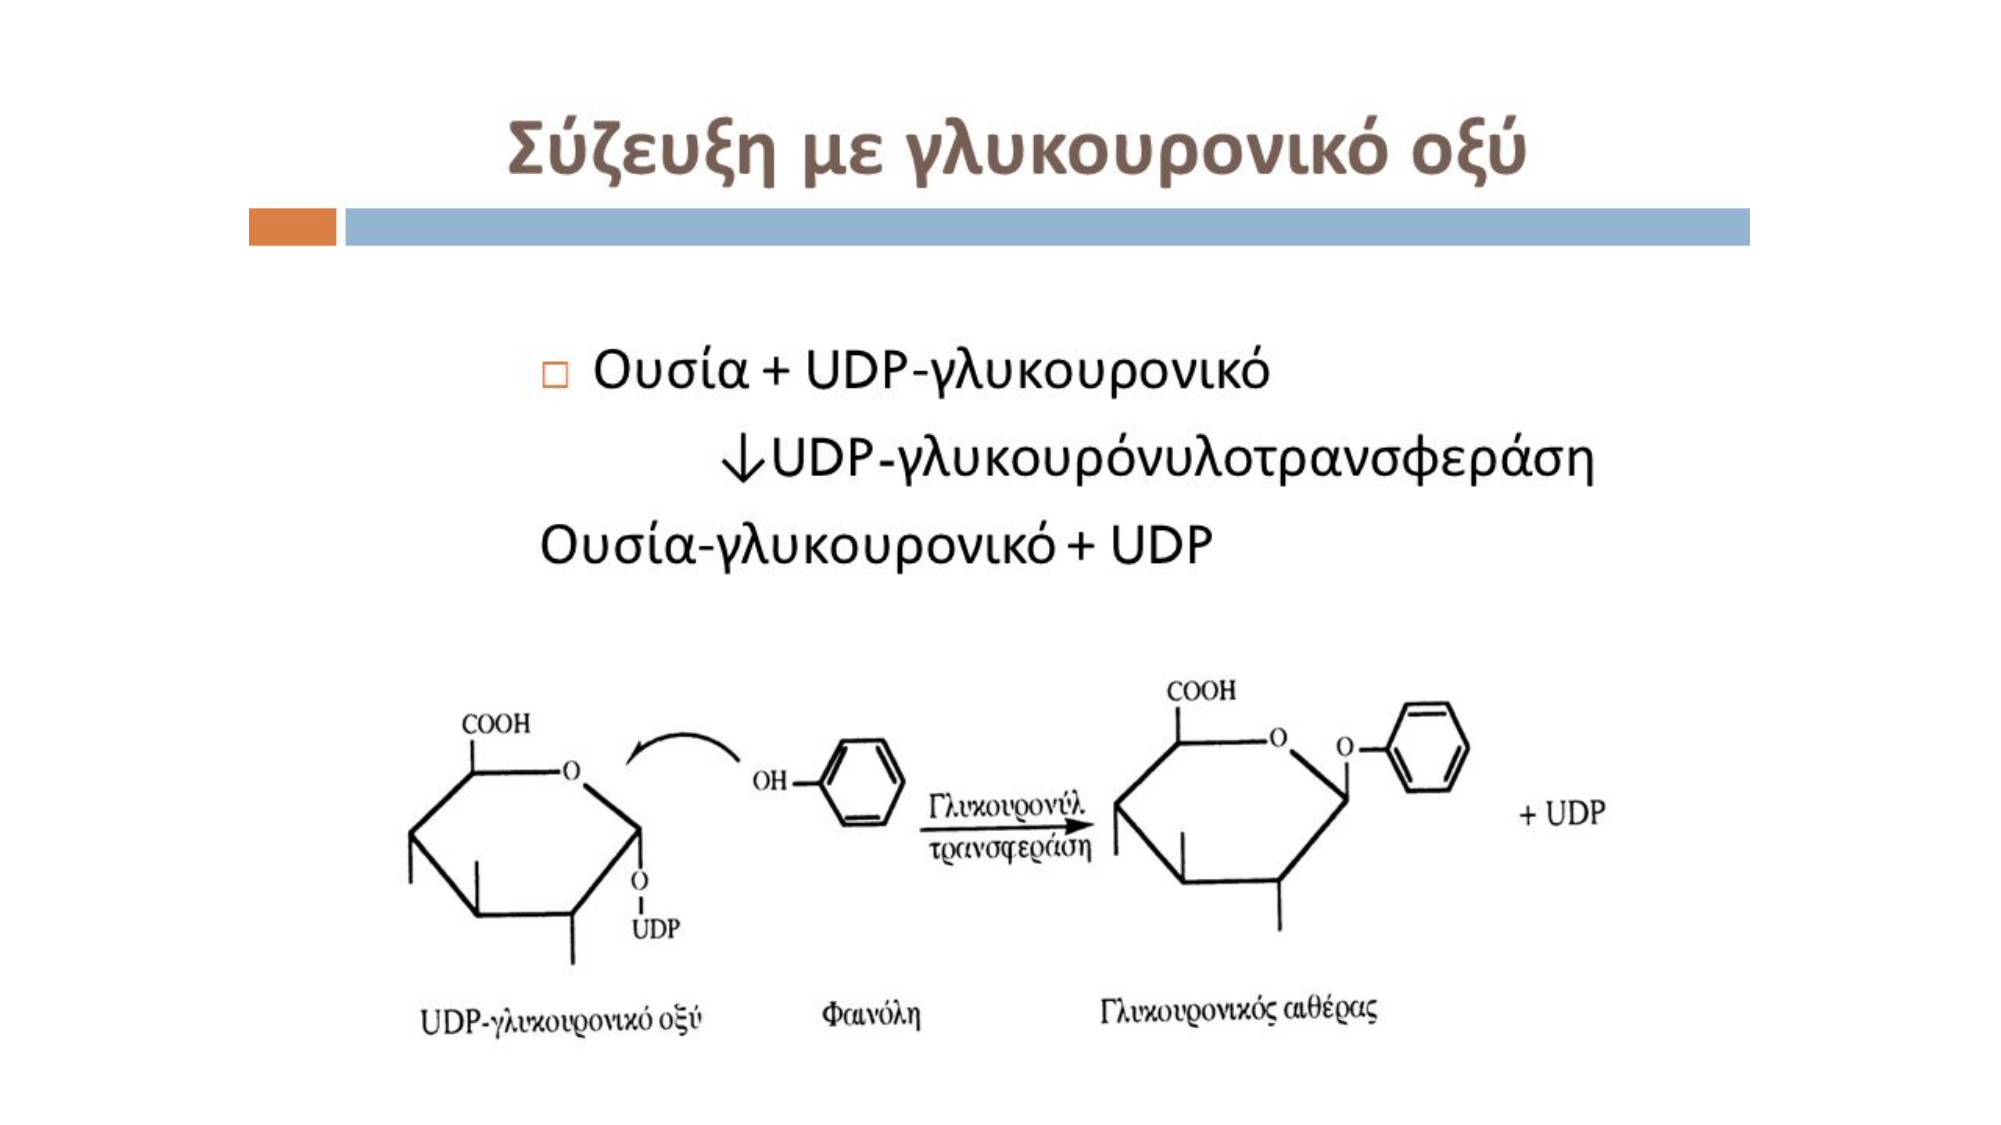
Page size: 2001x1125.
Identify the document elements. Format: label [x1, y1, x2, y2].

picture [249, 0, 1750, 1125]
